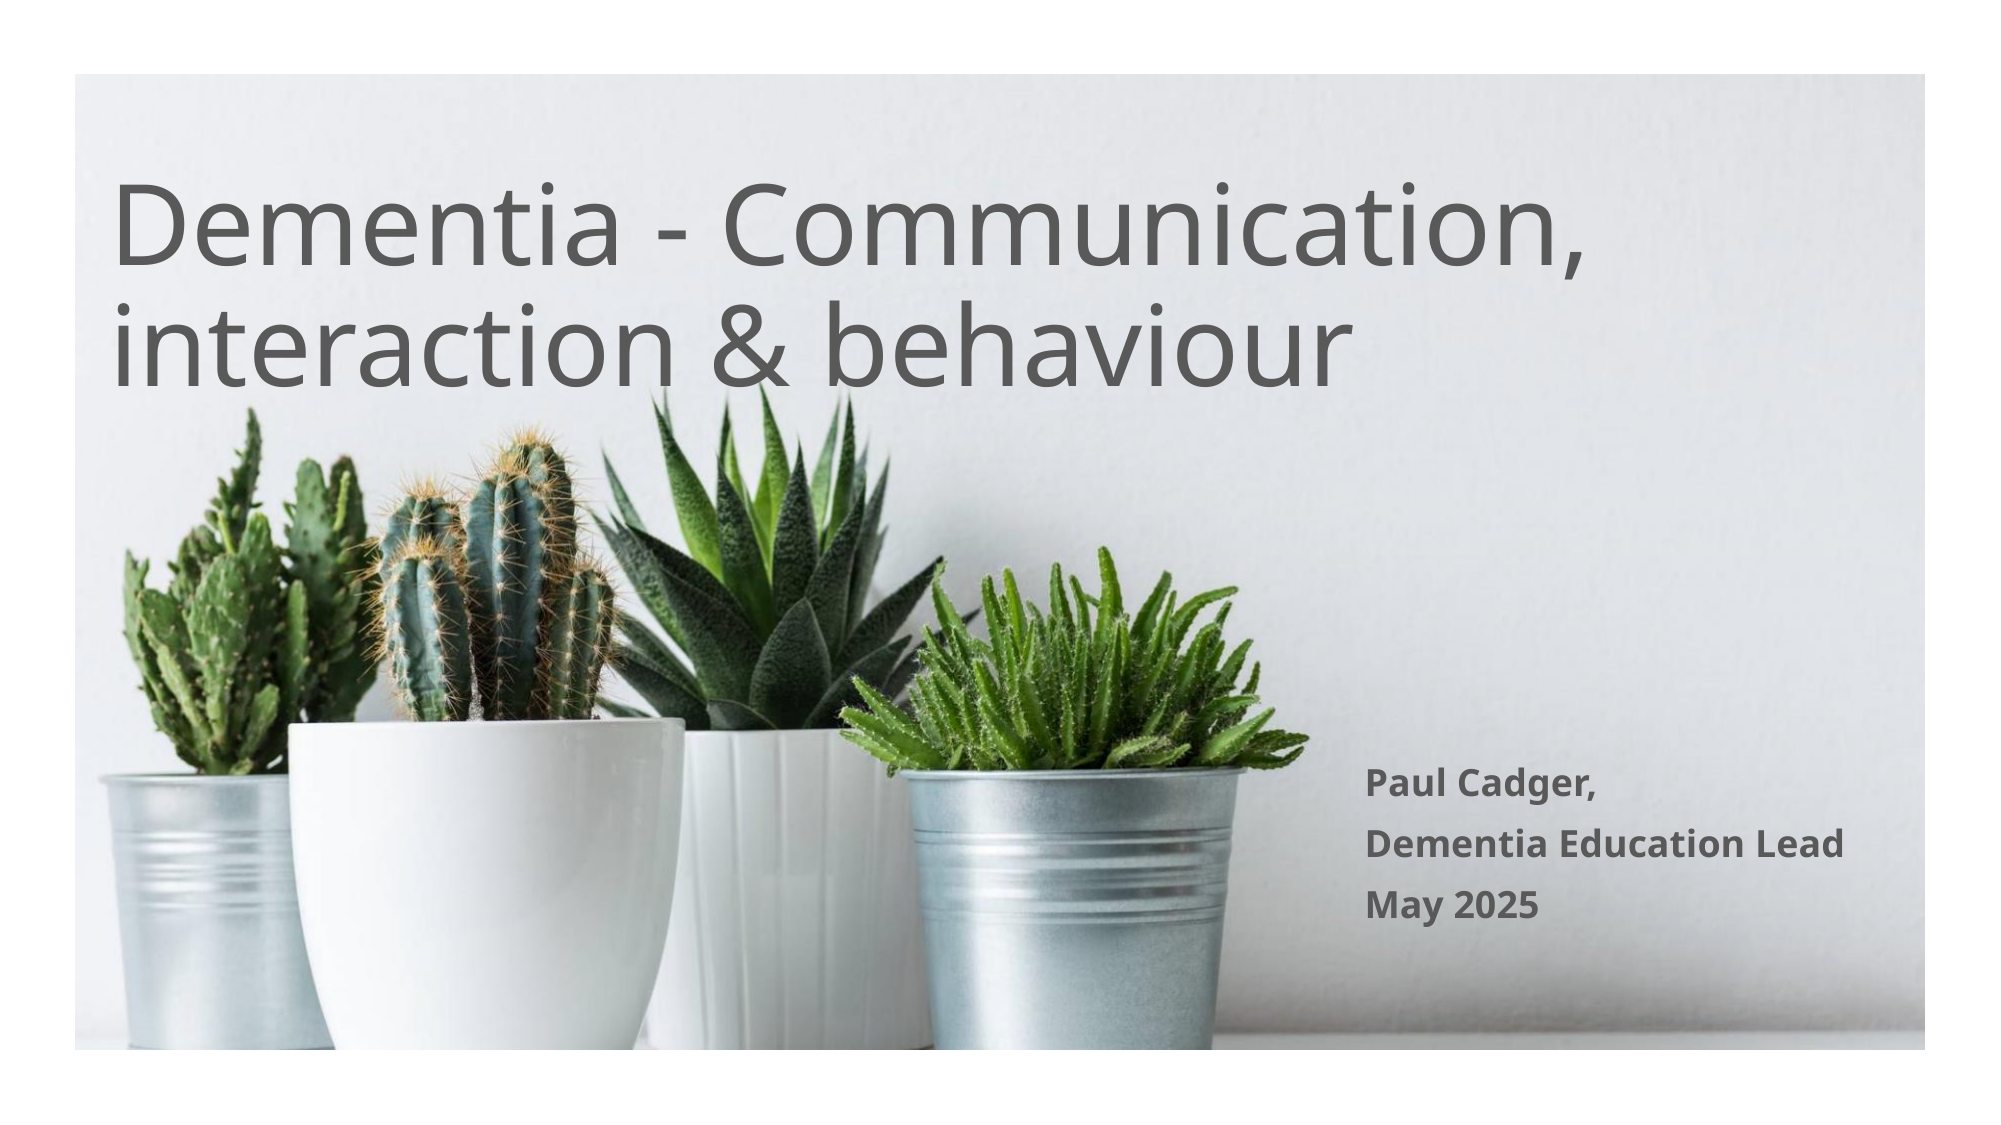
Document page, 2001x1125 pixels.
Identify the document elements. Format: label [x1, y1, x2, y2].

picture [75, 74, 1925, 1050]
